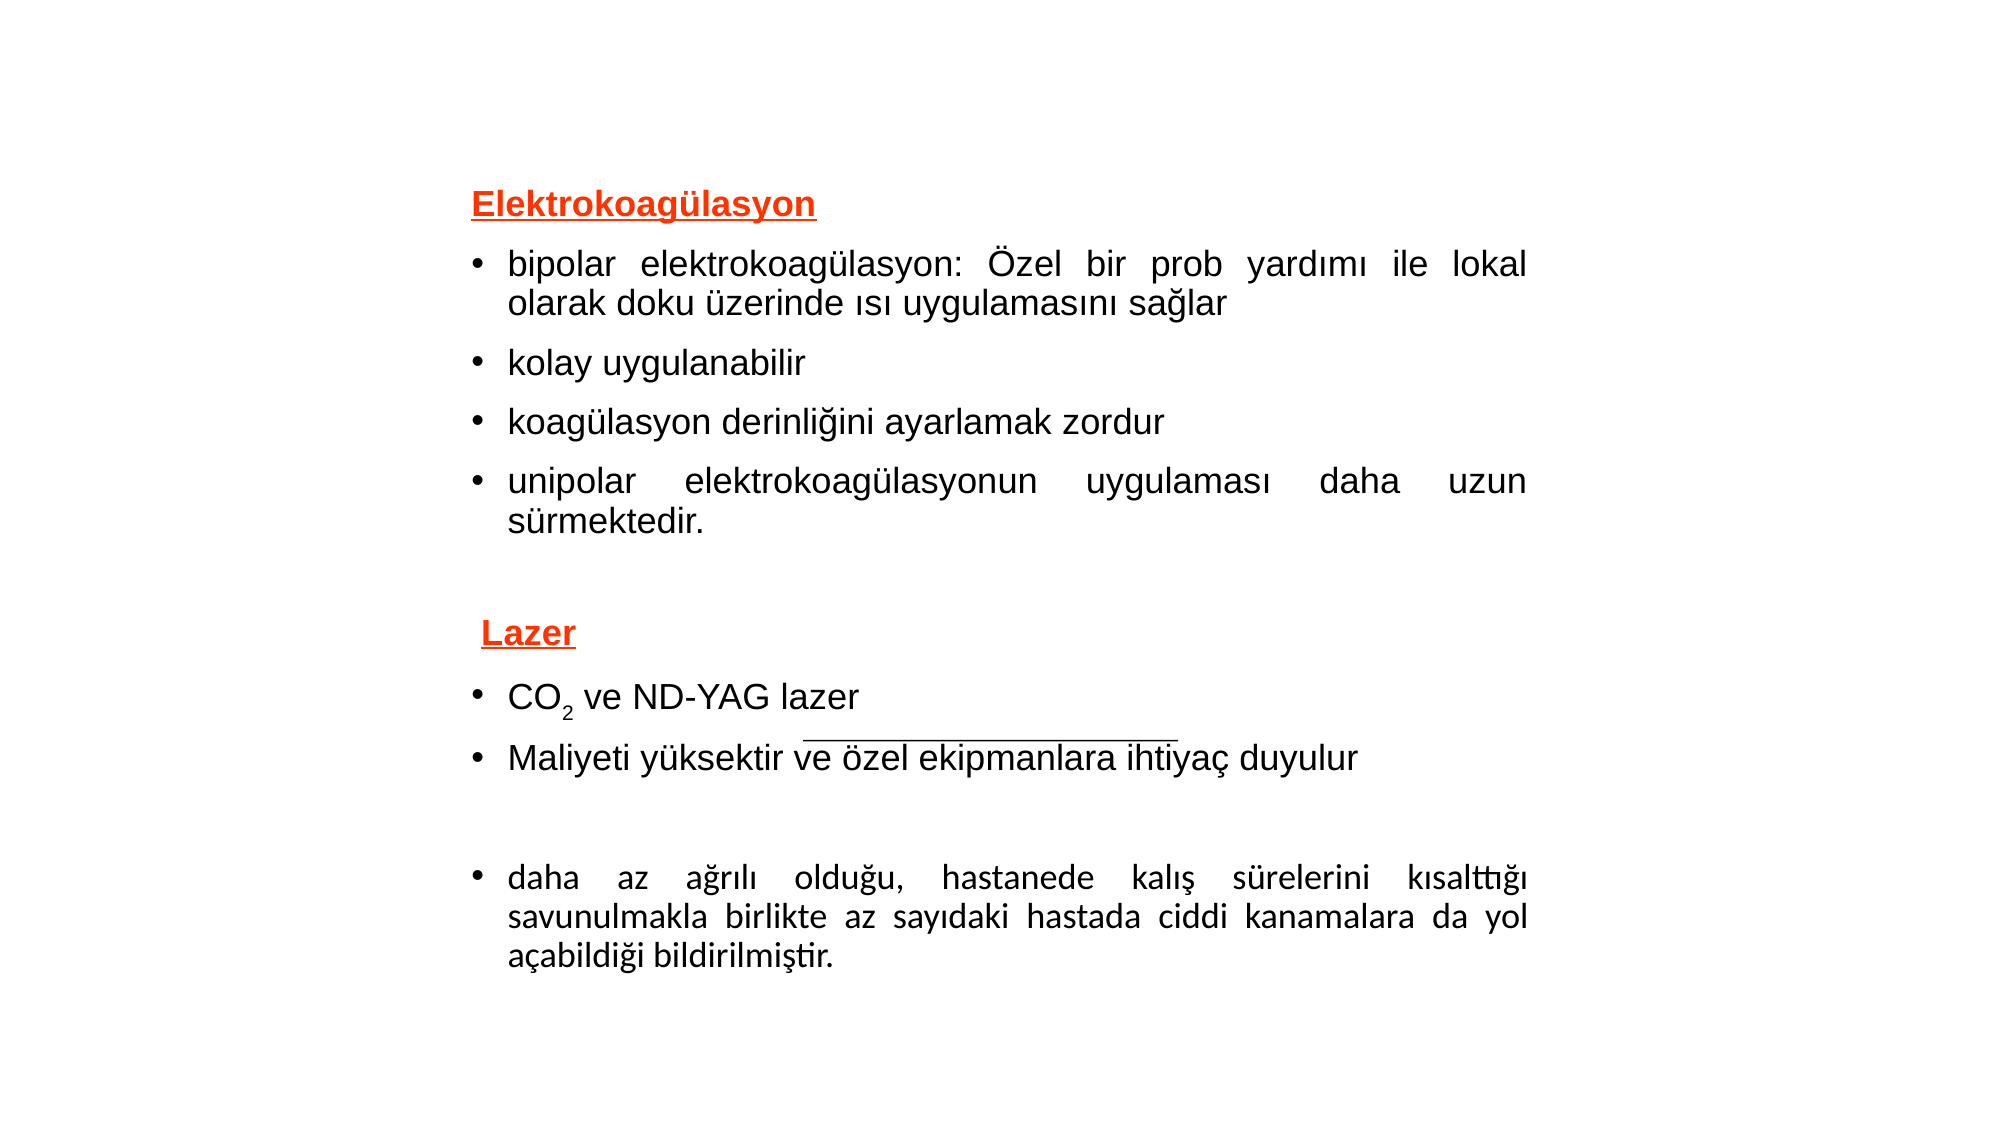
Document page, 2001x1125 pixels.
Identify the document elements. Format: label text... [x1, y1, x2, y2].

list Elektrokoagülasyon bipolar elektrokoagülasyon: Özel bir prob yardımı ile lokal olarak doku üzerinde ısı uygulamasını sağlar kolay uygulanabilir koagülasyon derinliğini ayarlamak zordur unipolar elektrokoagülasyonun uygulaması daha uzun sürmektedir. Lazer CO2 ve ND-YAG lazer Maliyeti yüksektir ve özel ekipmanlara ihtiyaç duyulur daha az ağrılı olduğu, hastanede kalış sürelerini kısalttığı savunulmakla birlikte az sayıdaki hastada ciddi kanamalara da yol açabildiği bildirilmiştir. [456, 178, 1544, 985]
